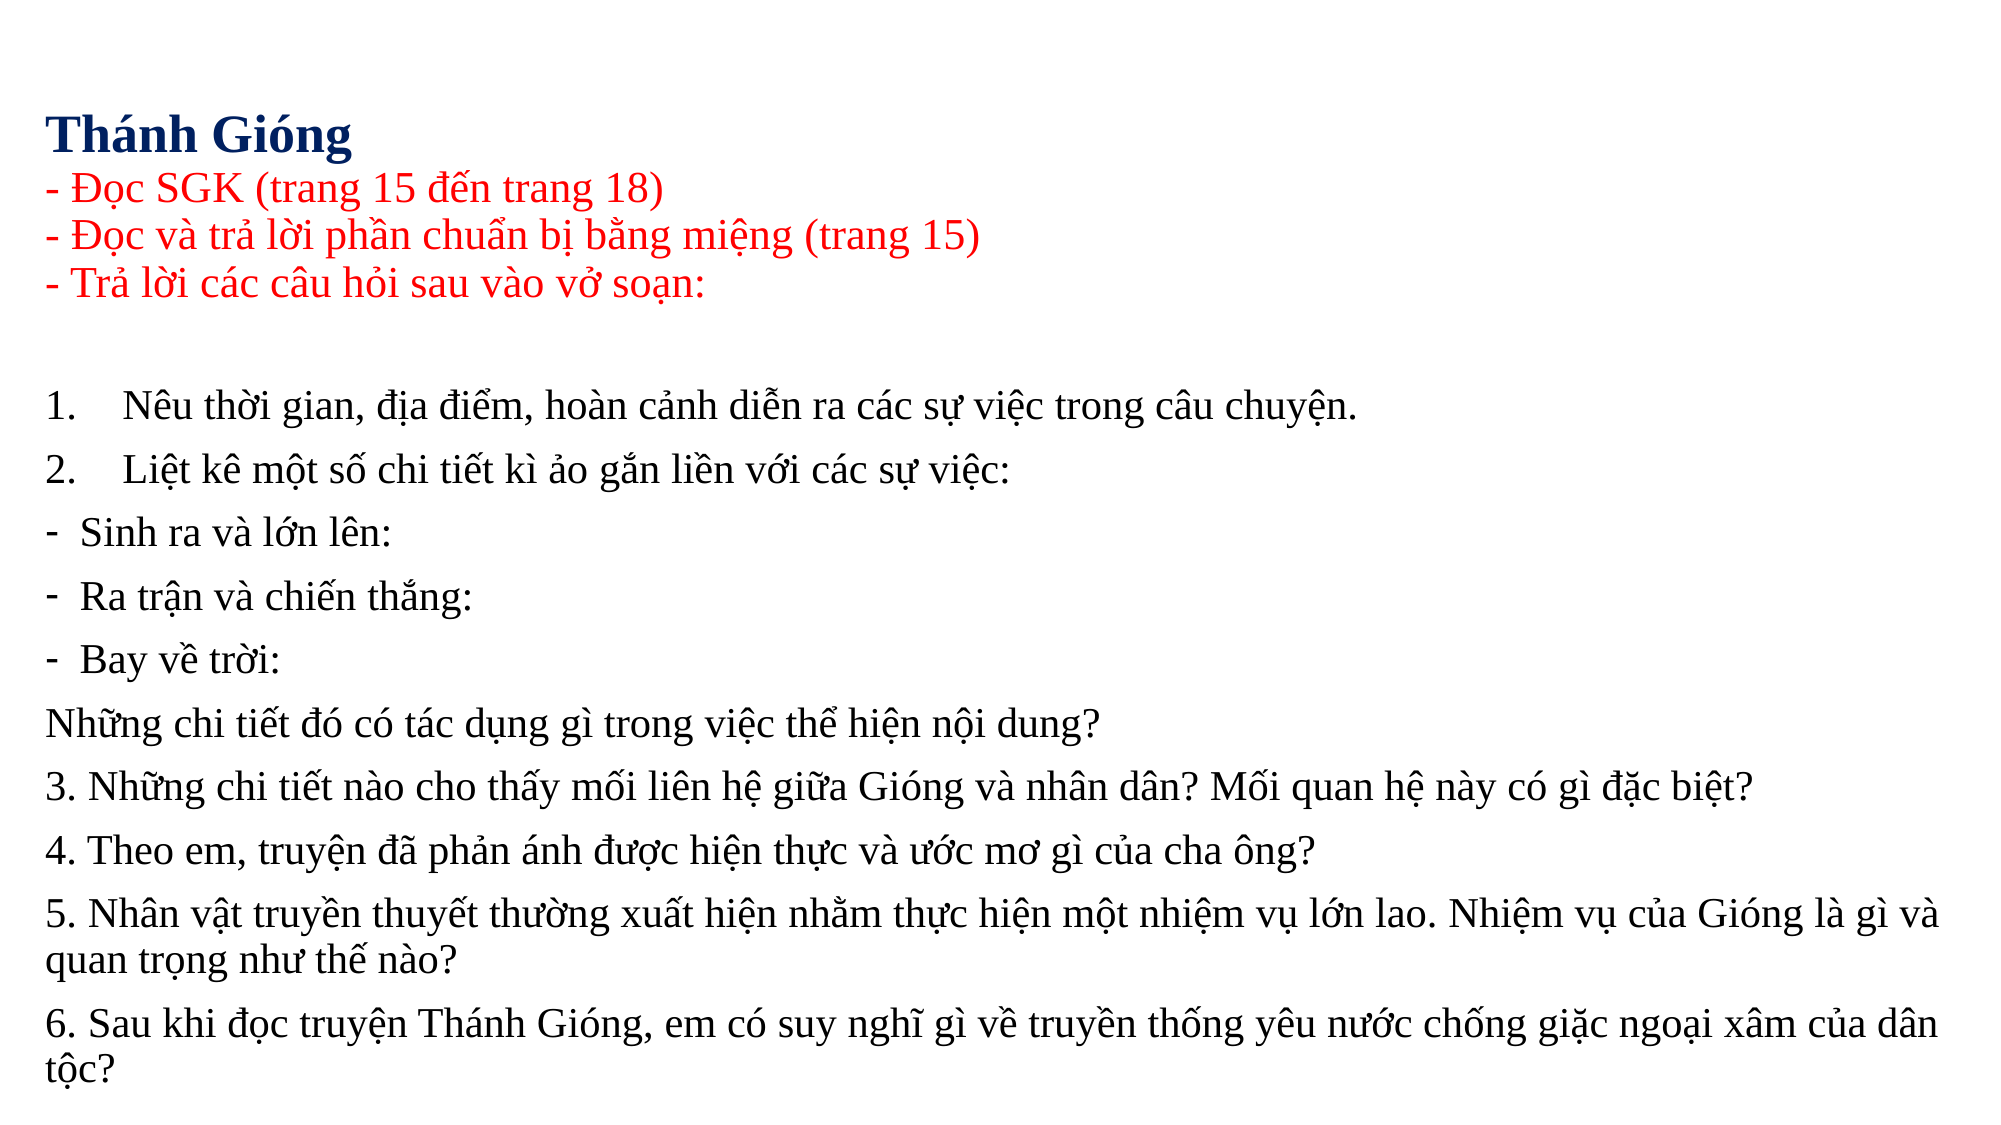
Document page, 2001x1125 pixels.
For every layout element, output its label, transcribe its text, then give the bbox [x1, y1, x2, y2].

title Thánh Gióng - Đọc SGK (trang 15 đến trang 18) - Đọc và trả lời phần chuẩn bị bằng miệng (trang 15) - Trả lời các câu hỏi sau vào vở soạn: [30, 97, 1863, 316]
list Nêu thời gian, địa điểm, hoàn cảnh diễn ra các sự việc trong câu chuyện. Liệt kê một số chi tiết kì ảo gắn liền với các sự việc: Sinh ra và lớn lên: Ra trận và chiến thắng: Bay về trời: Những chi tiết đó có tác dụng gì trong việc thể hiện nội dung? 3. Những chi tiết nào cho thấy mối liên hệ giữa Gióng và nhân dân? Mối quan hệ này có gì đặc biệt? 4. Theo em, truyện đã phản ánh được hiện thực và ước mơ gì của cha ông? 5. Nhân vật truyền thuyết thường xuất hiện nhằm thực hiện một nhiệm vụ lớn lao. Nhiệm vụ của Gióng là gì và quan trọng như thế nào? 6. Sau khi đọc truyện Thánh Gióng, em có suy nghĩ gì về truyền thống yêu nước chống giặc ngoại xâm của dân tộc? [30, 375, 1969, 1108]
